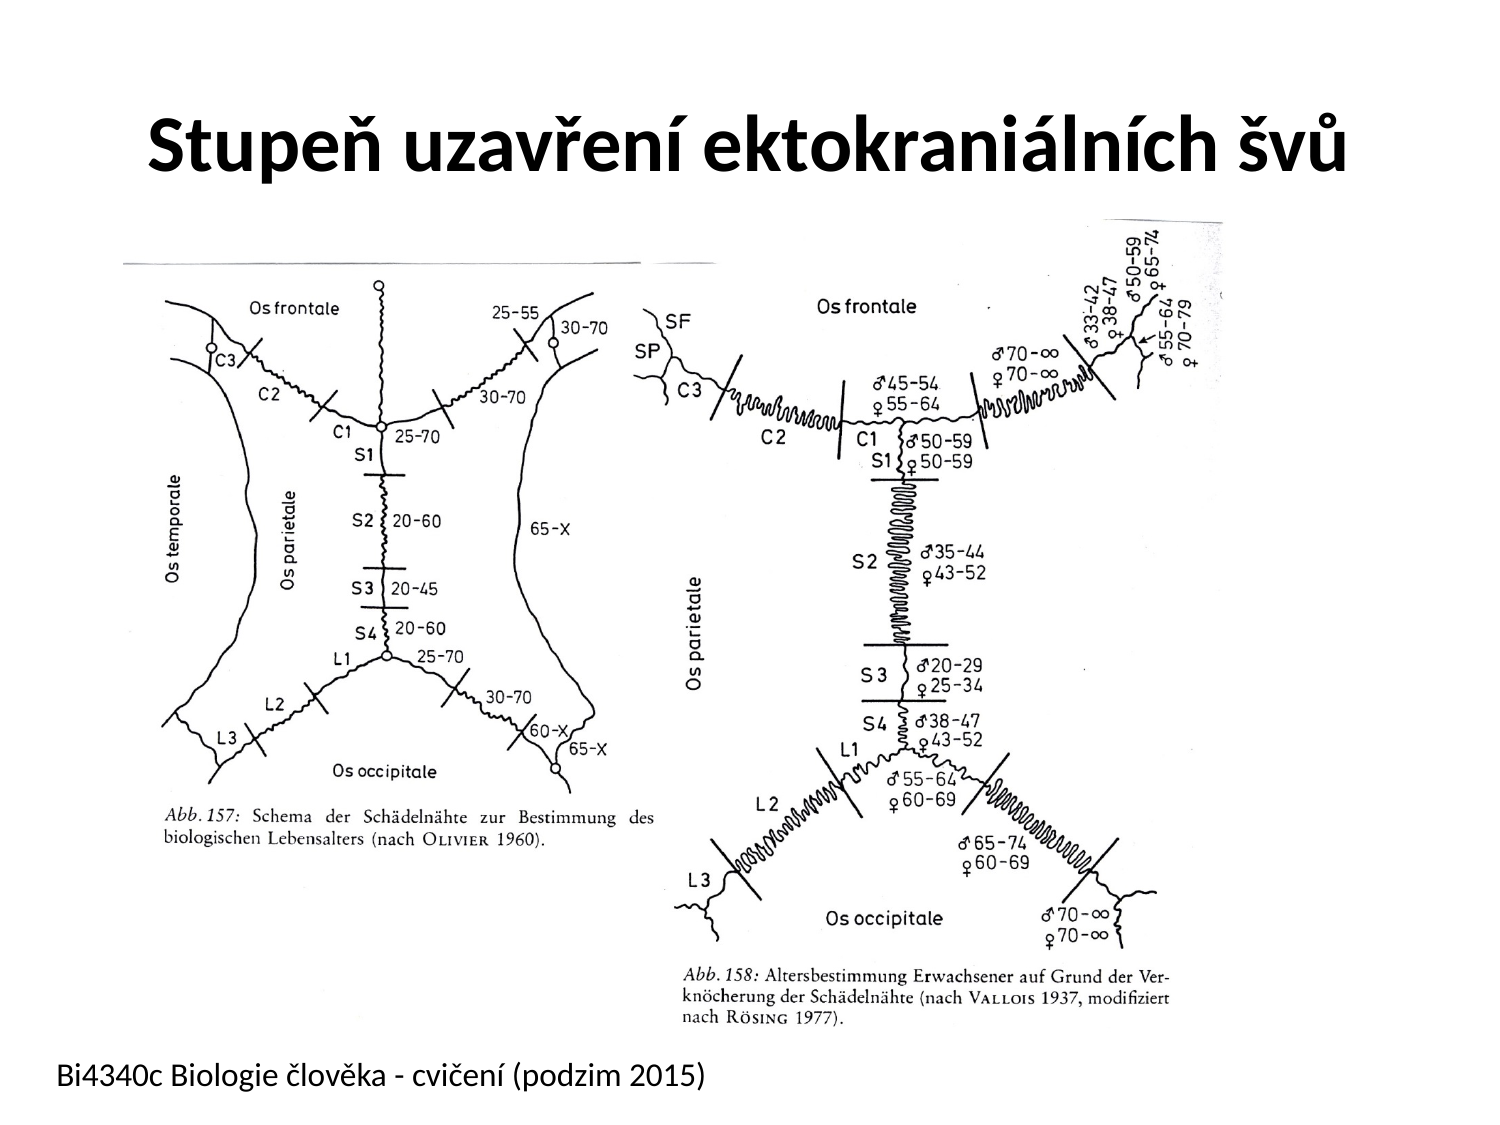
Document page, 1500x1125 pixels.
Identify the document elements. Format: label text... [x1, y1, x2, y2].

picture [123, 219, 1235, 1035]
footer Bi4340c Biologie člověka - cvičení (podzim 2015) [41, 1042, 1459, 1103]
title Stupeň uzavření ektokraniálních švů [75, 45, 1425, 233]
